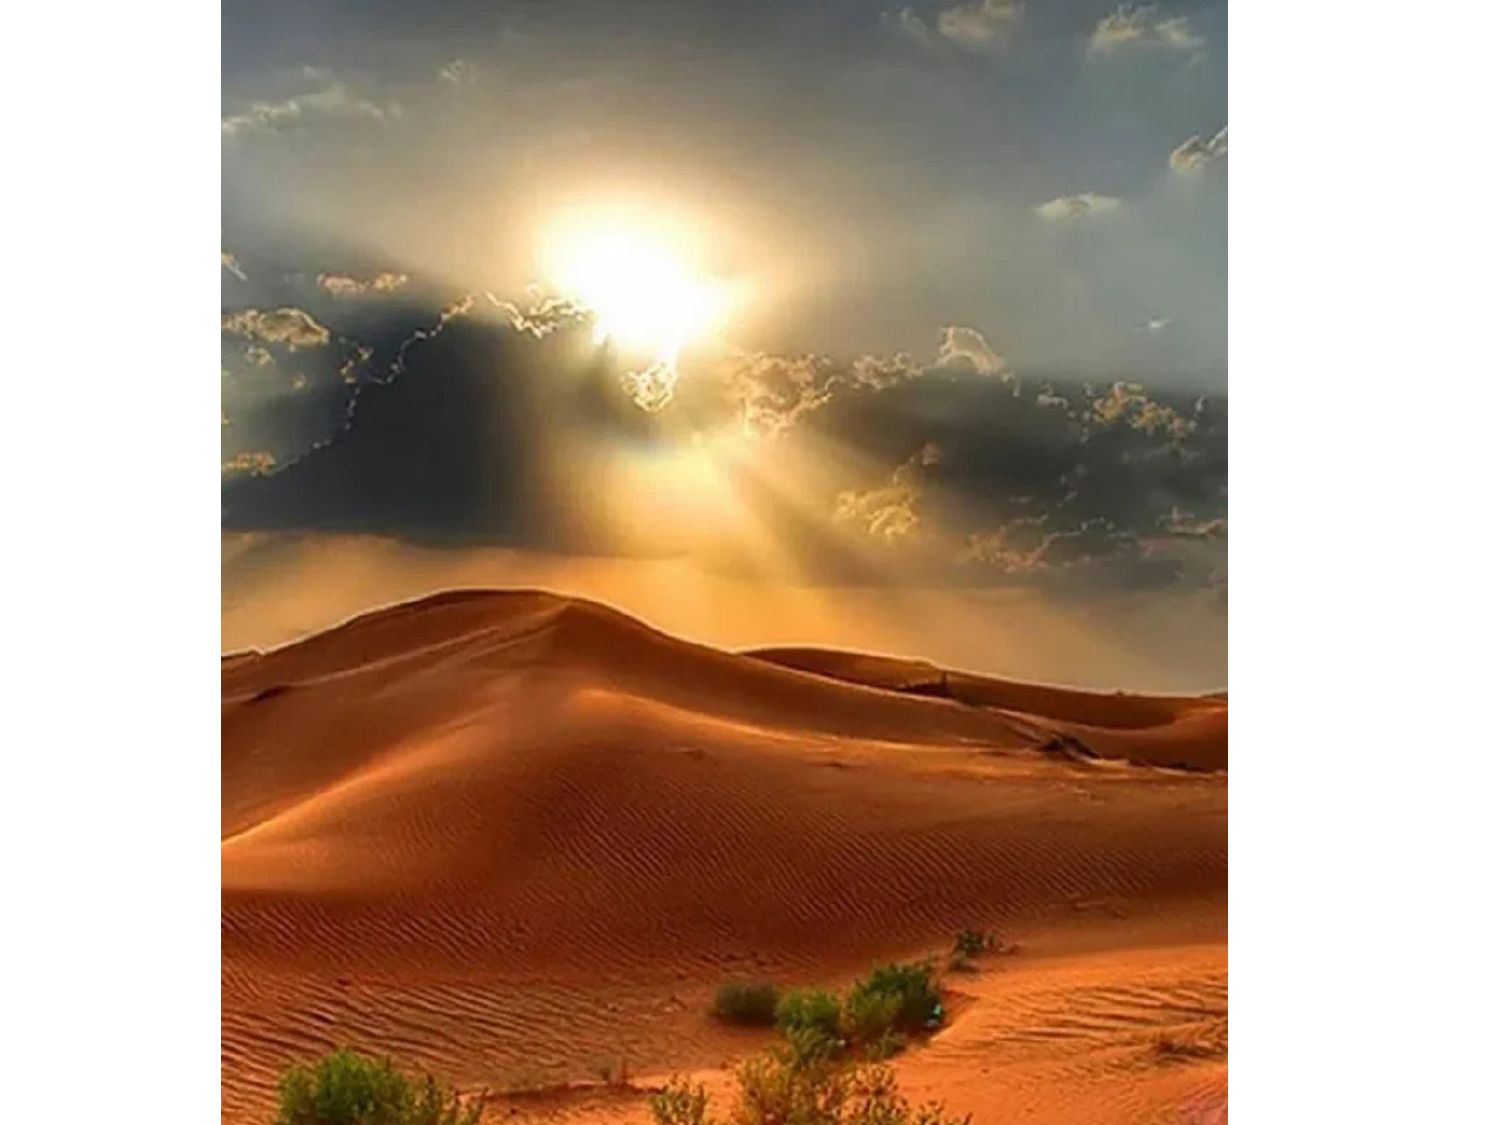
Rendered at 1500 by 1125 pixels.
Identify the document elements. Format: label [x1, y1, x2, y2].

picture [221, 0, 1228, 1125]
